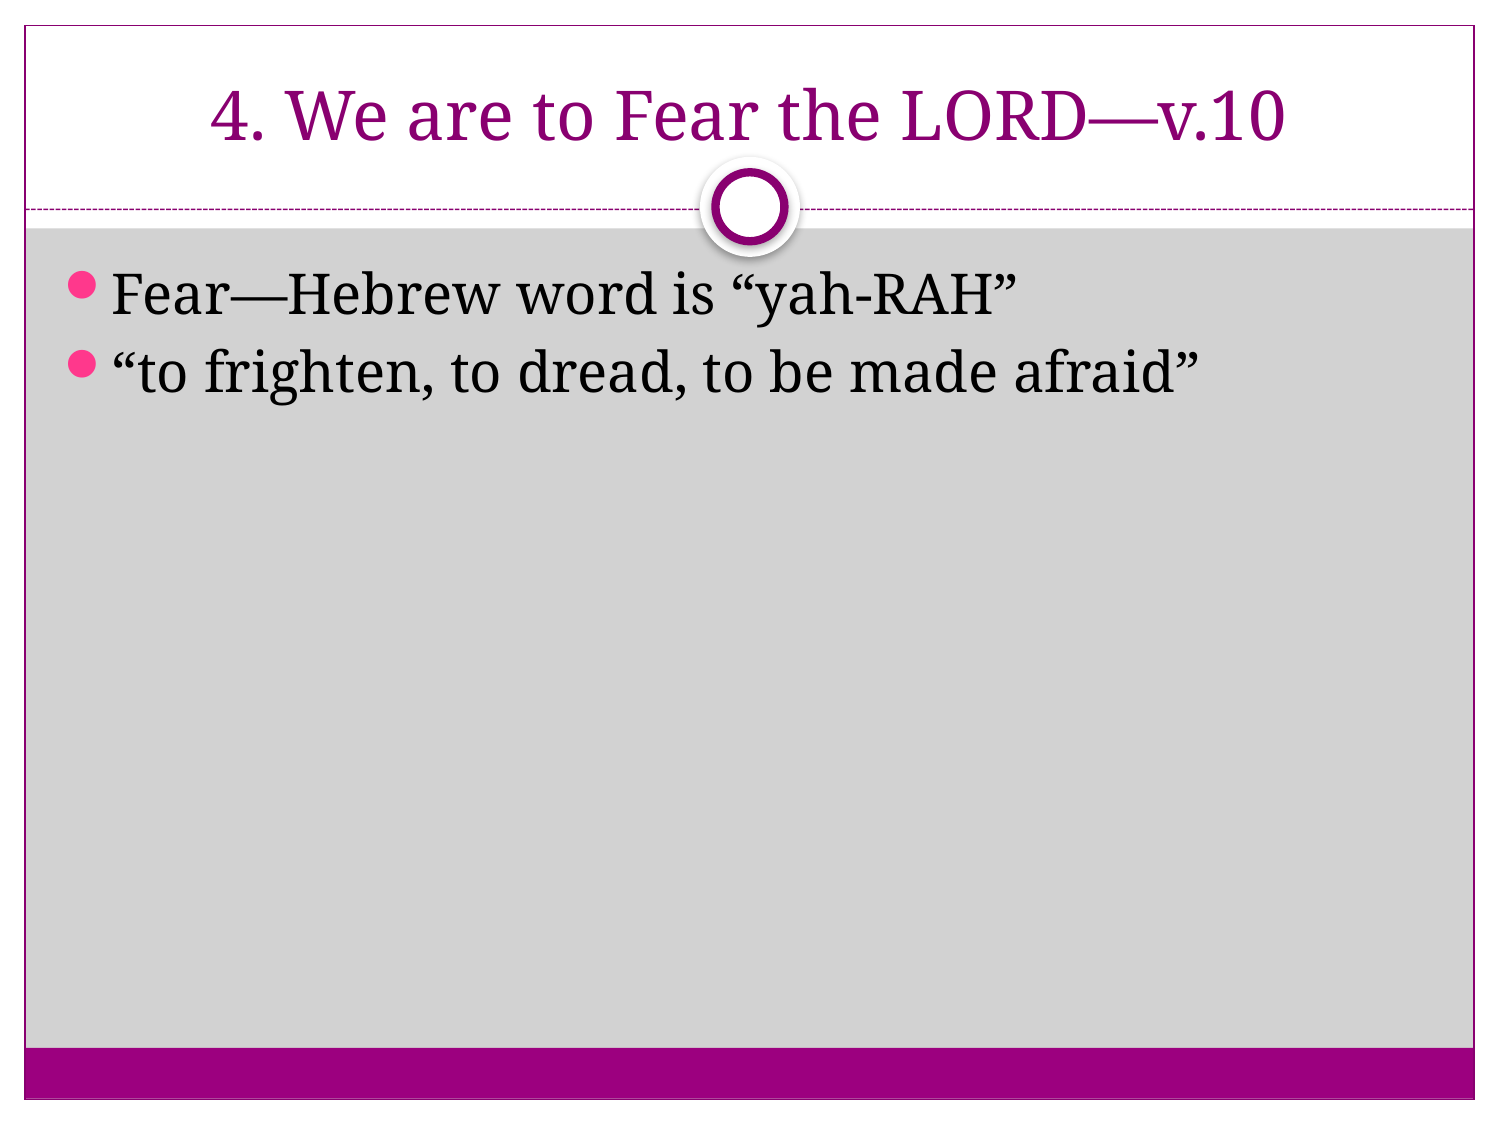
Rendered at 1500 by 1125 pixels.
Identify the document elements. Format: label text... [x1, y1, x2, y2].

list Fear—Hebrew word is “yah-RAH” “to frighten, to dread, to be made afraid” [49, 250, 1445, 1001]
title 4. We are to Fear the LORD—v.10 [49, 37, 1450, 162]
